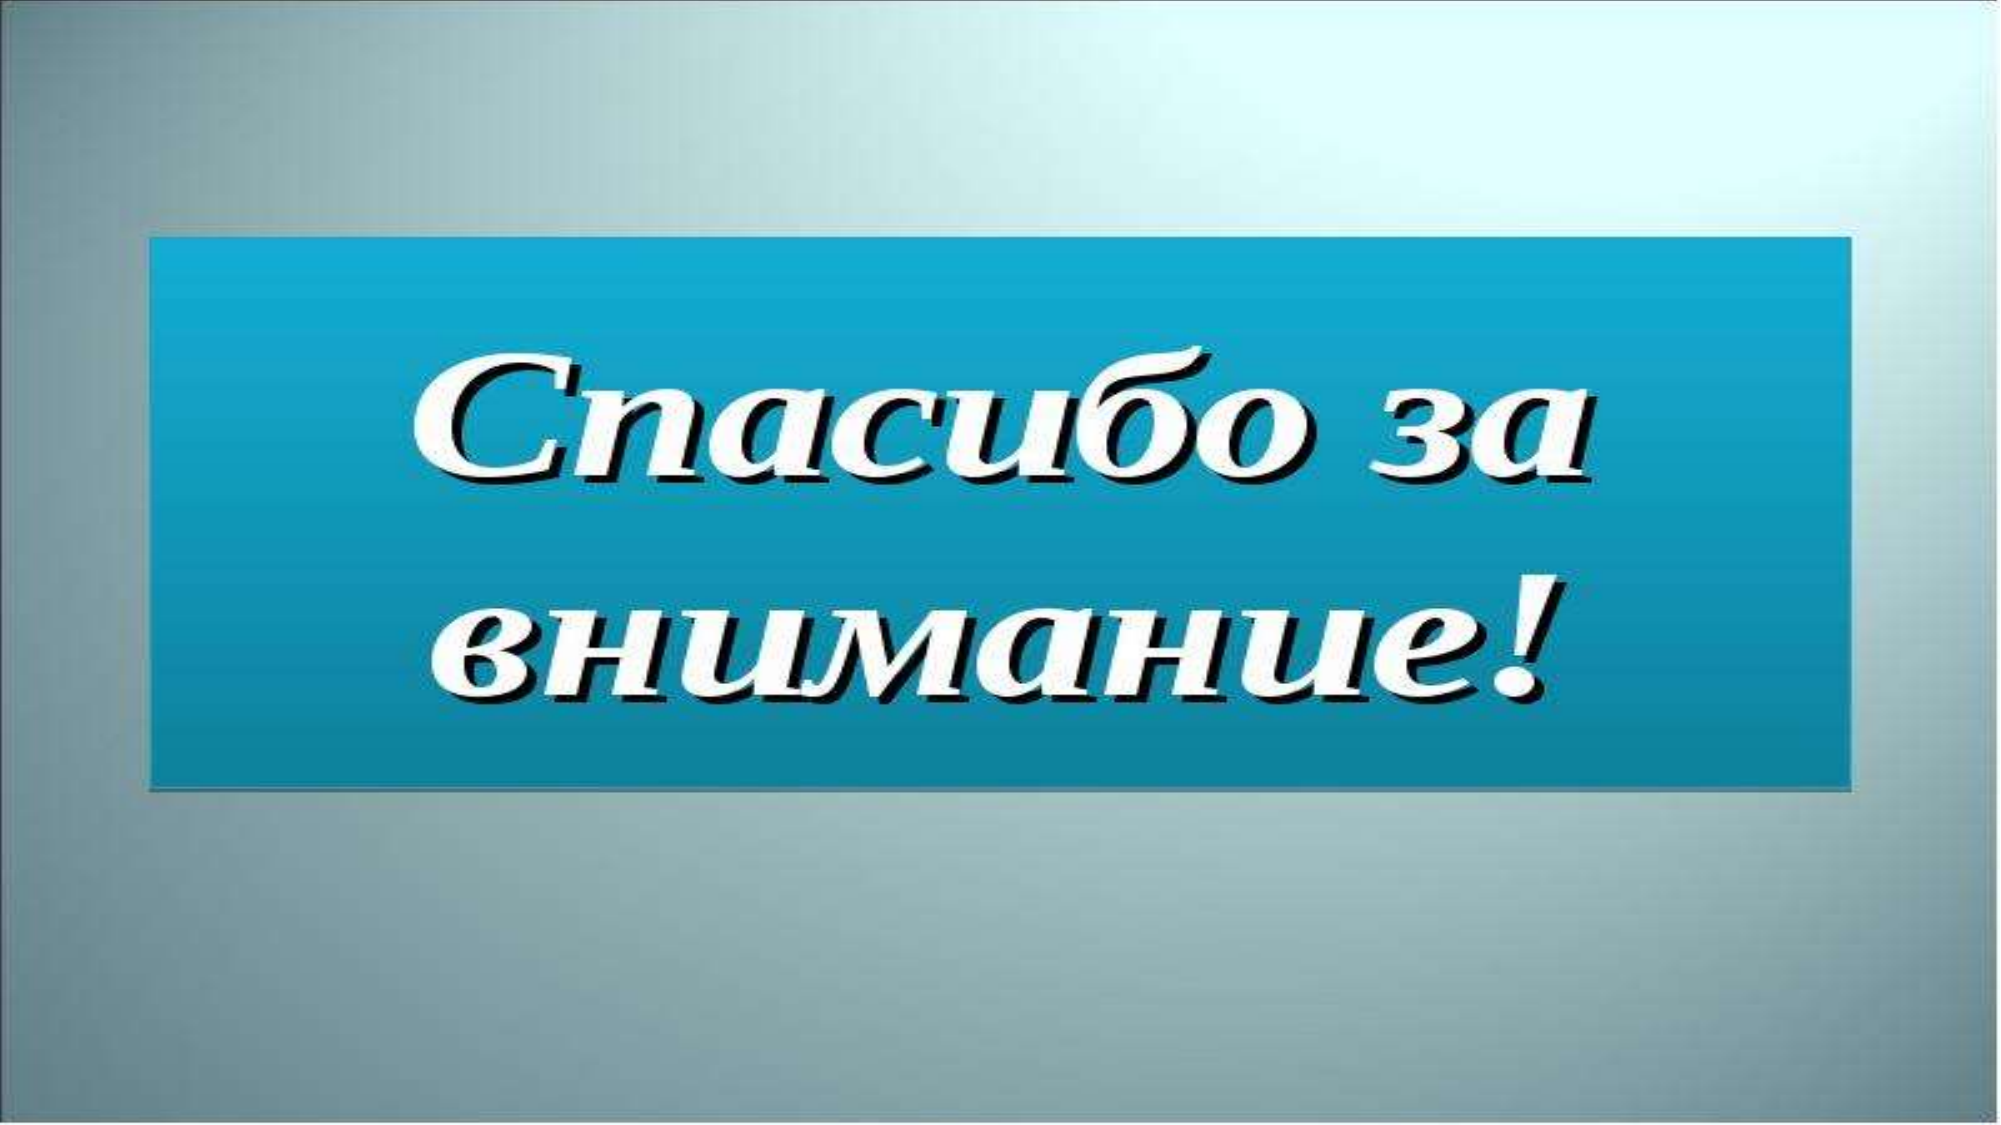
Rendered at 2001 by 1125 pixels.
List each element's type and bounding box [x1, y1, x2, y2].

list [0, 0, 2000, 1125]
